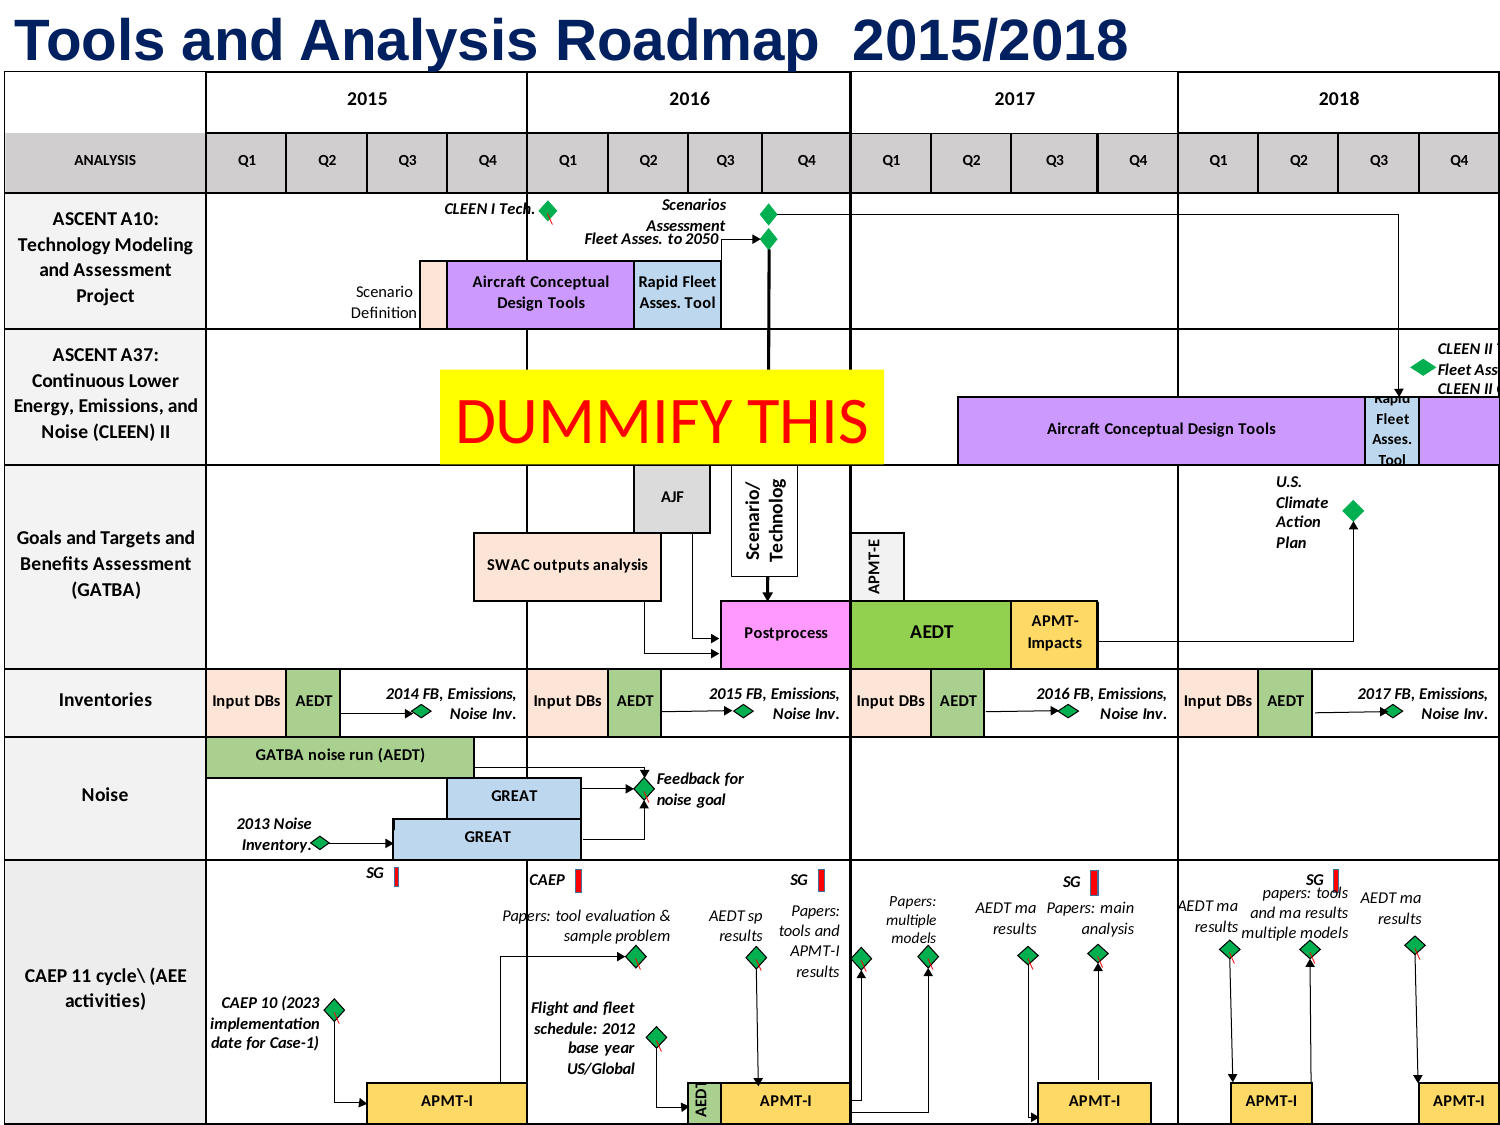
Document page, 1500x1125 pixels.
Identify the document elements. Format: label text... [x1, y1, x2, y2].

text_box Tools and Analysis Roadmap 2015/2018 [0, 0, 1447, 75]
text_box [4, 71, 1500, 1125]
